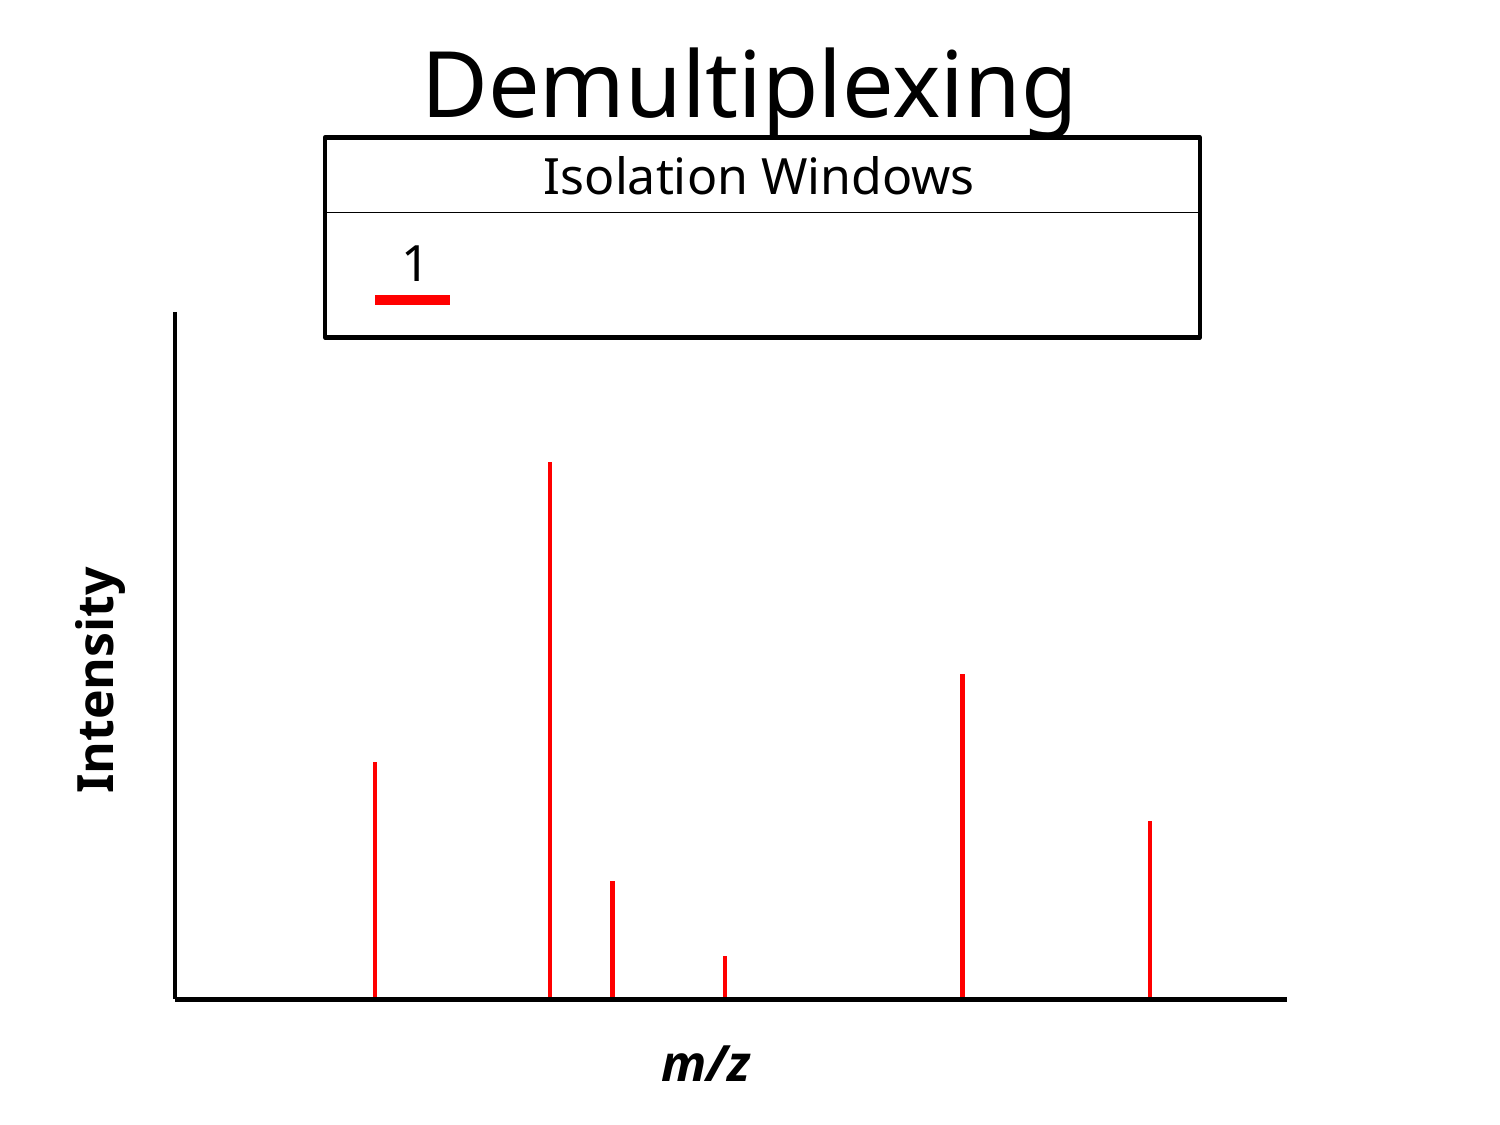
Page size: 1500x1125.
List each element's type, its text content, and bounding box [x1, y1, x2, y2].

title Demultiplexing [75, 0, 1425, 175]
text_box m/z [549, 1024, 863, 1099]
text_box Intensity [55, 524, 131, 837]
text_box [324, 137, 1201, 338]
